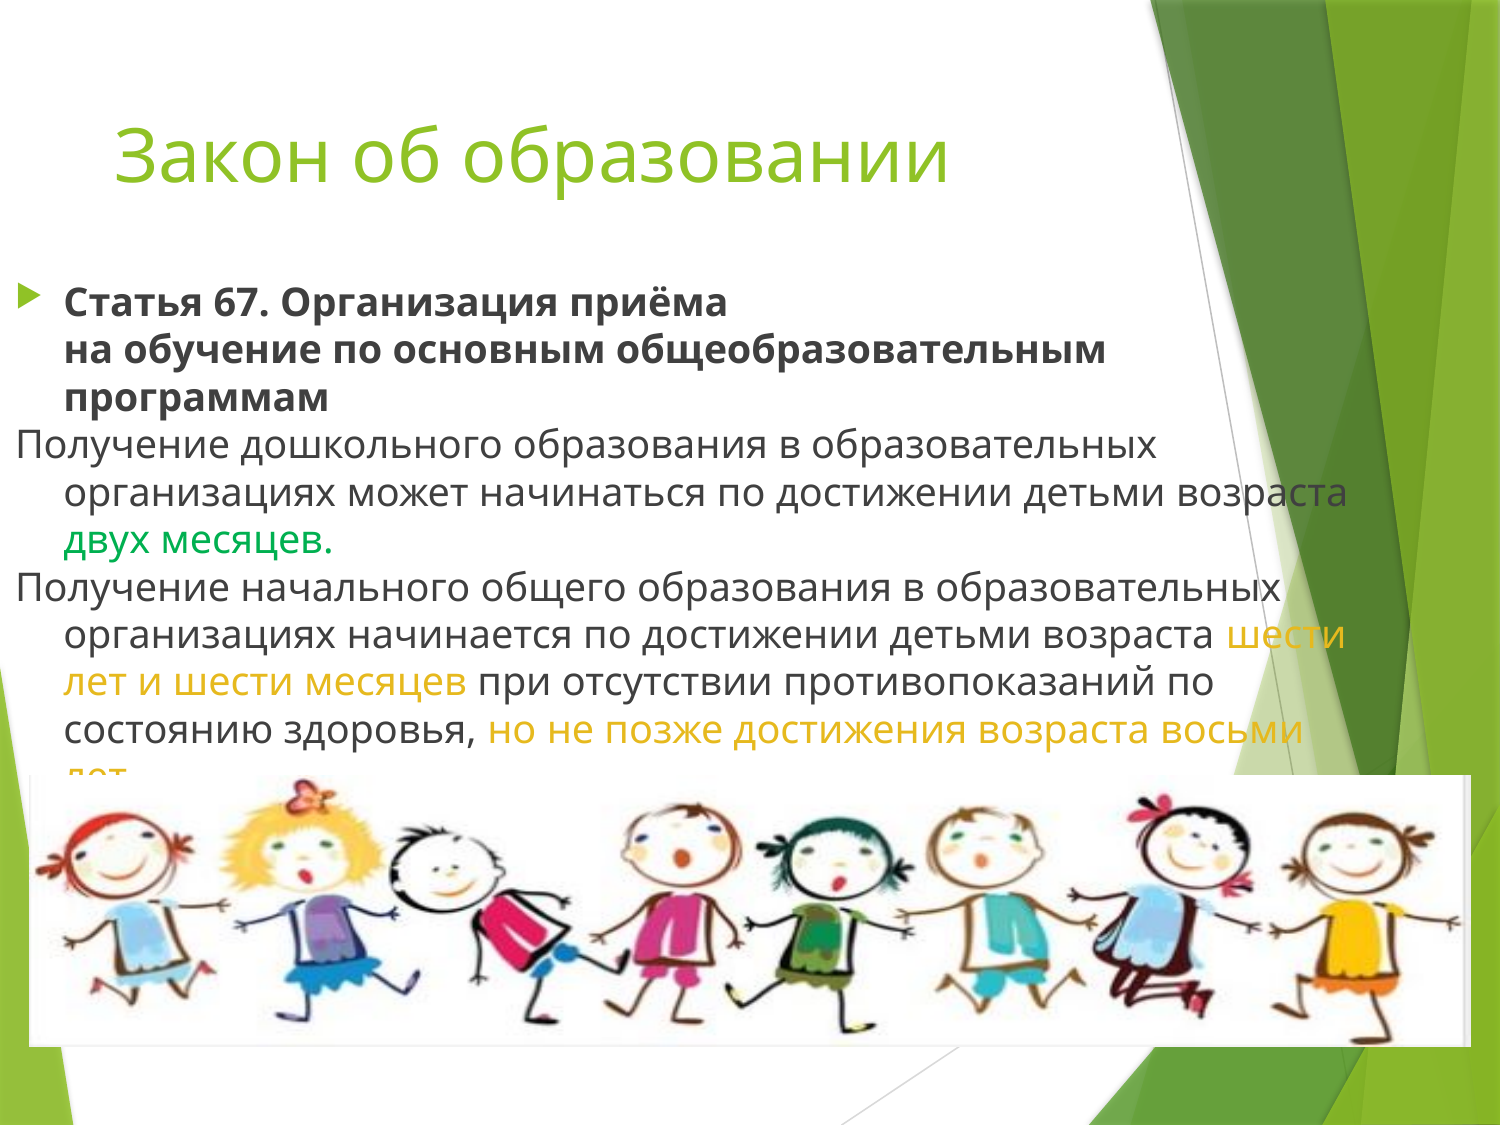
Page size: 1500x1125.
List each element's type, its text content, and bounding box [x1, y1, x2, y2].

title Закон об образовании [99, 99, 1142, 268]
picture [28, 774, 1472, 1048]
list Статья 67. Организация приёма на обучение по основным общеобразовательным программам Получение дошкольного образования в образовательных организациях может начинаться по достижении детьми возраста двух месяцев. Получение начального общего образования в образовательных организациях начинается по достижении детьми возраста шести лет и шести месяцев при отсутствии противопоказаний по состоянию здоровья, но не позже достижения возраста восьми лет [0, 268, 1382, 811]
